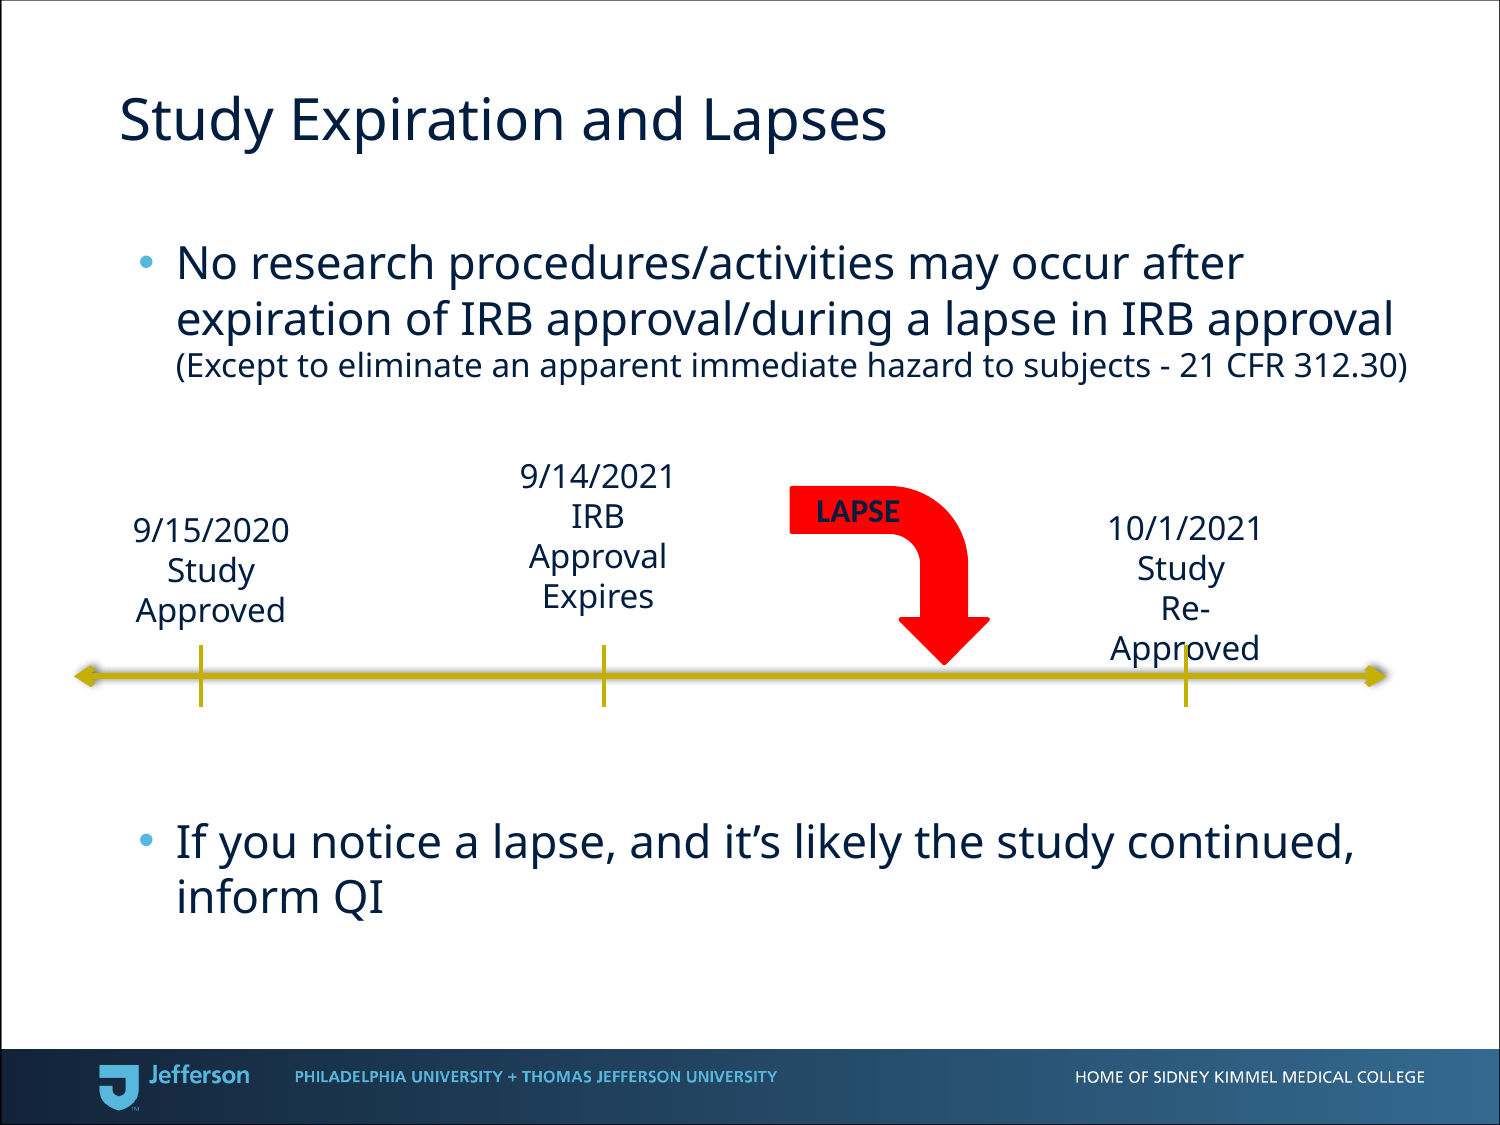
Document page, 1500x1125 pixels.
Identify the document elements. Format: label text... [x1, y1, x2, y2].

list No research procedures/activities may occur after expiration of IRB approval/during a lapse in IRB approval (Except to eliminate an apparent immediate hazard to subjects - 21 CFR 312.30) If you notice a lapse, and it’s likely the study continued, inform QI [104, 175, 1429, 1051]
text_box [789, 485, 801, 534]
text_box 9/14/2021 IRB Approval Expires [504, 448, 693, 623]
text_box 9/15/2020 Study Approved [110, 501, 312, 636]
text_box LAPSE [801, 481, 940, 537]
picture [0, 0, 1500, 1125]
text_box 10/1/2021 Study Re-Approved [1070, 499, 1301, 666]
title Study Expiration and Lapses [104, 75, 1429, 175]
text_box [898, 504, 990, 666]
